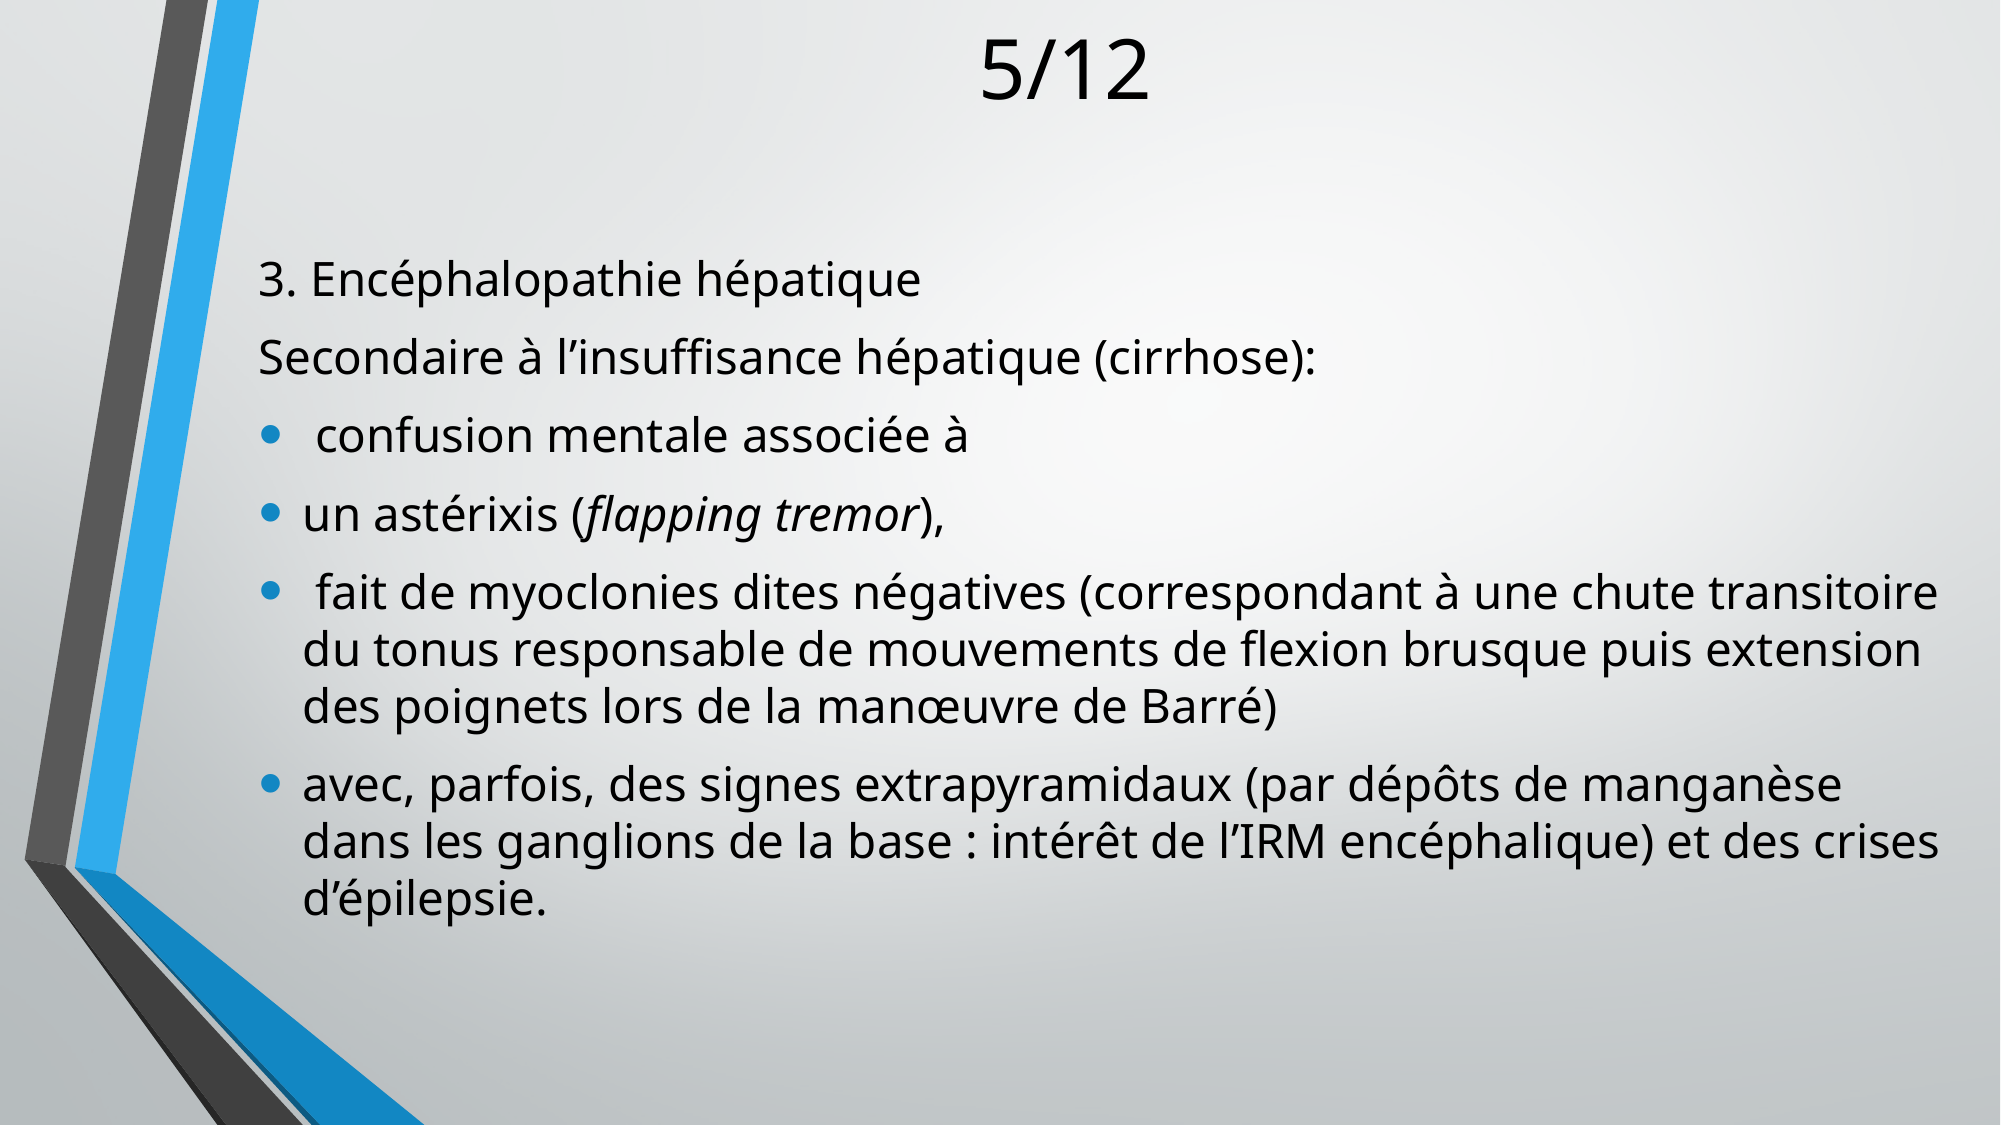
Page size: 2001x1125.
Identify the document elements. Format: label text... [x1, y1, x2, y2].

title 5/12 [243, 0, 1887, 132]
list 3. Encéphalopathie hépatique Secondaire à l’insuffisance hépatique (cirrhose): confusion mentale associée à un astérixis (flapping tremor), fait de myoclonies dites négatives (correspondant à une chute transitoire du tonus responsable de mouvements de flexion brusque puis extension des poignets lors de la manœuvre de Barré) avec, parfois, des signes extrapyramidaux (par dépôts de manganèse dans les ganglions de la base : intérêt de l’IRM encéphalique) et des crises d’épilepsie. [243, 162, 1977, 1011]
